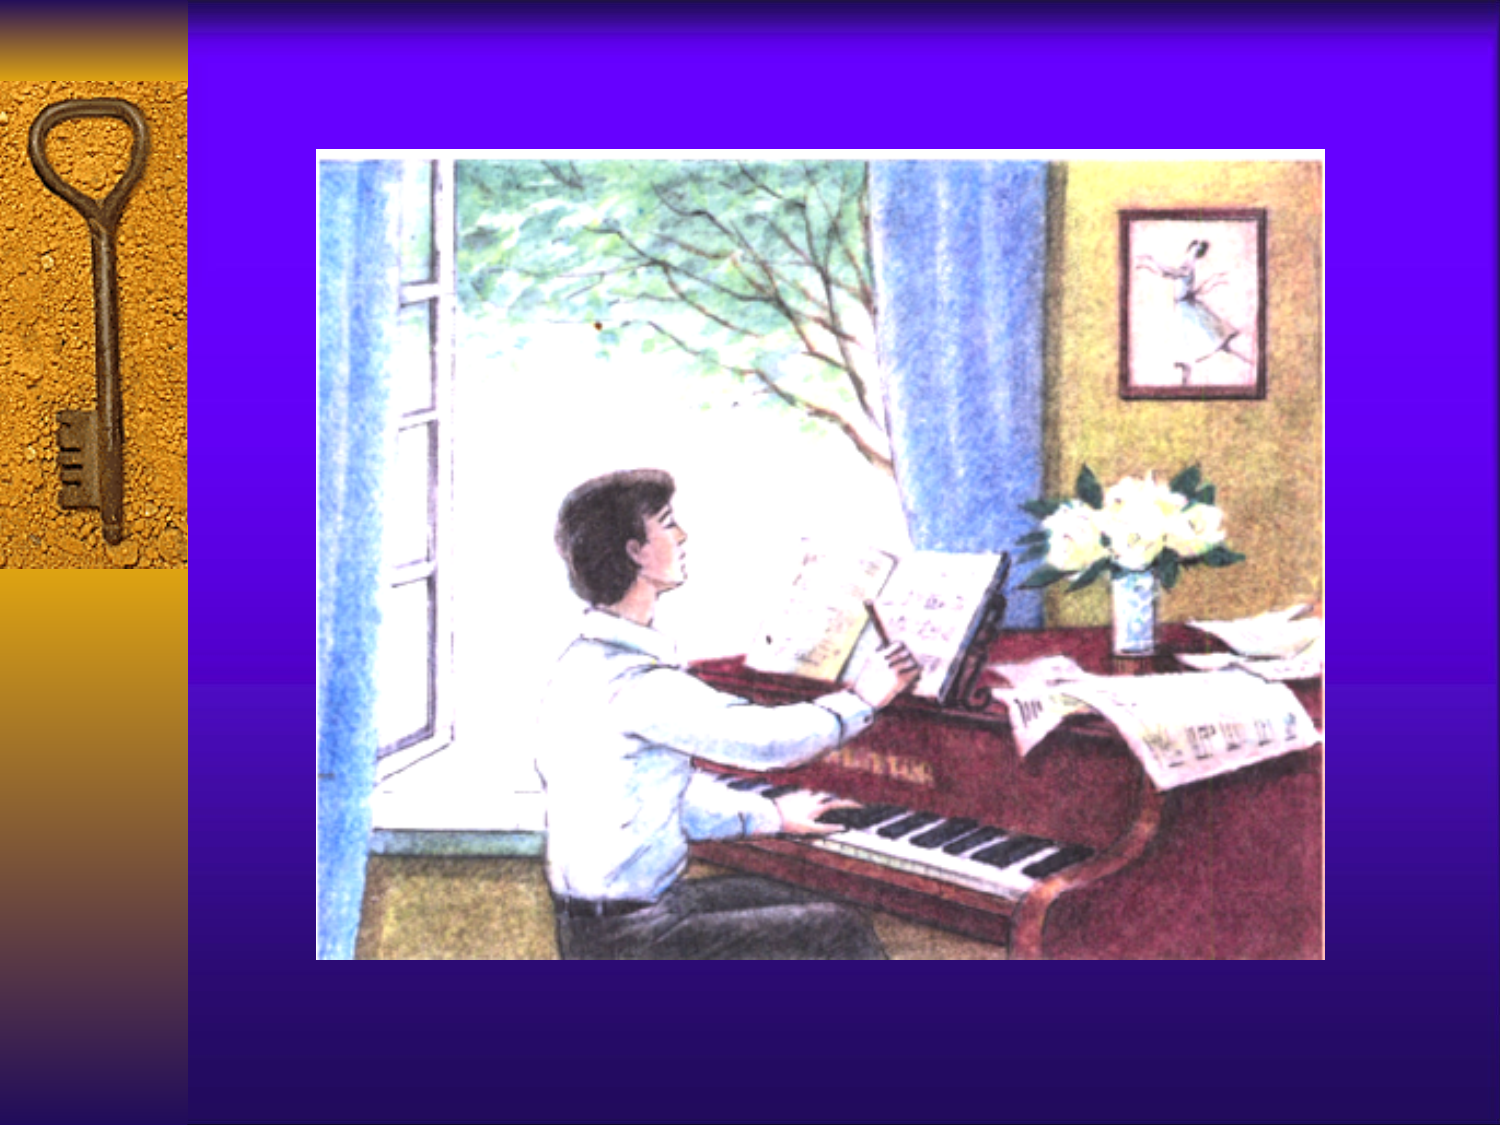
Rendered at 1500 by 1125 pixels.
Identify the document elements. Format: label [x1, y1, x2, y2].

picture [0, 0, 1500, 1125]
list [316, 149, 1325, 961]
